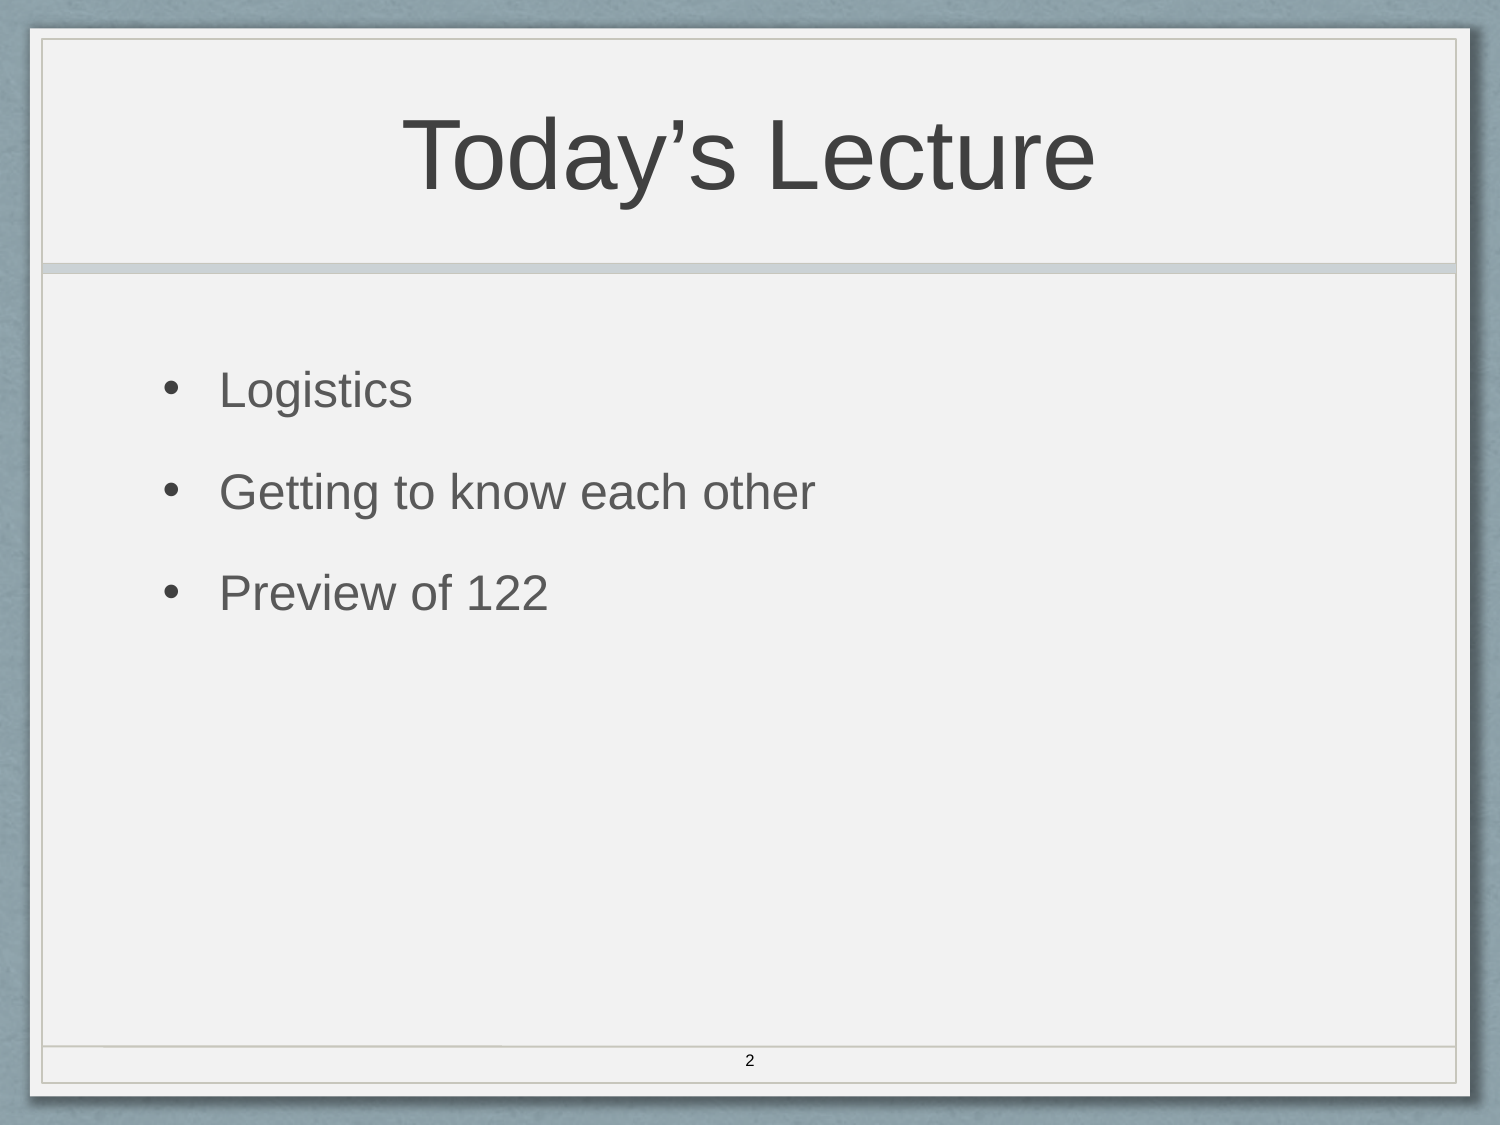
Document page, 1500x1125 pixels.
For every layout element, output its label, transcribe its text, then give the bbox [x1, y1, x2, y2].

title Today’s Lecture [147, 40, 1353, 260]
slide_number 2 [687, 1042, 813, 1088]
list Logistics Getting to know each other Preview of 122 [147, 350, 1353, 995]
